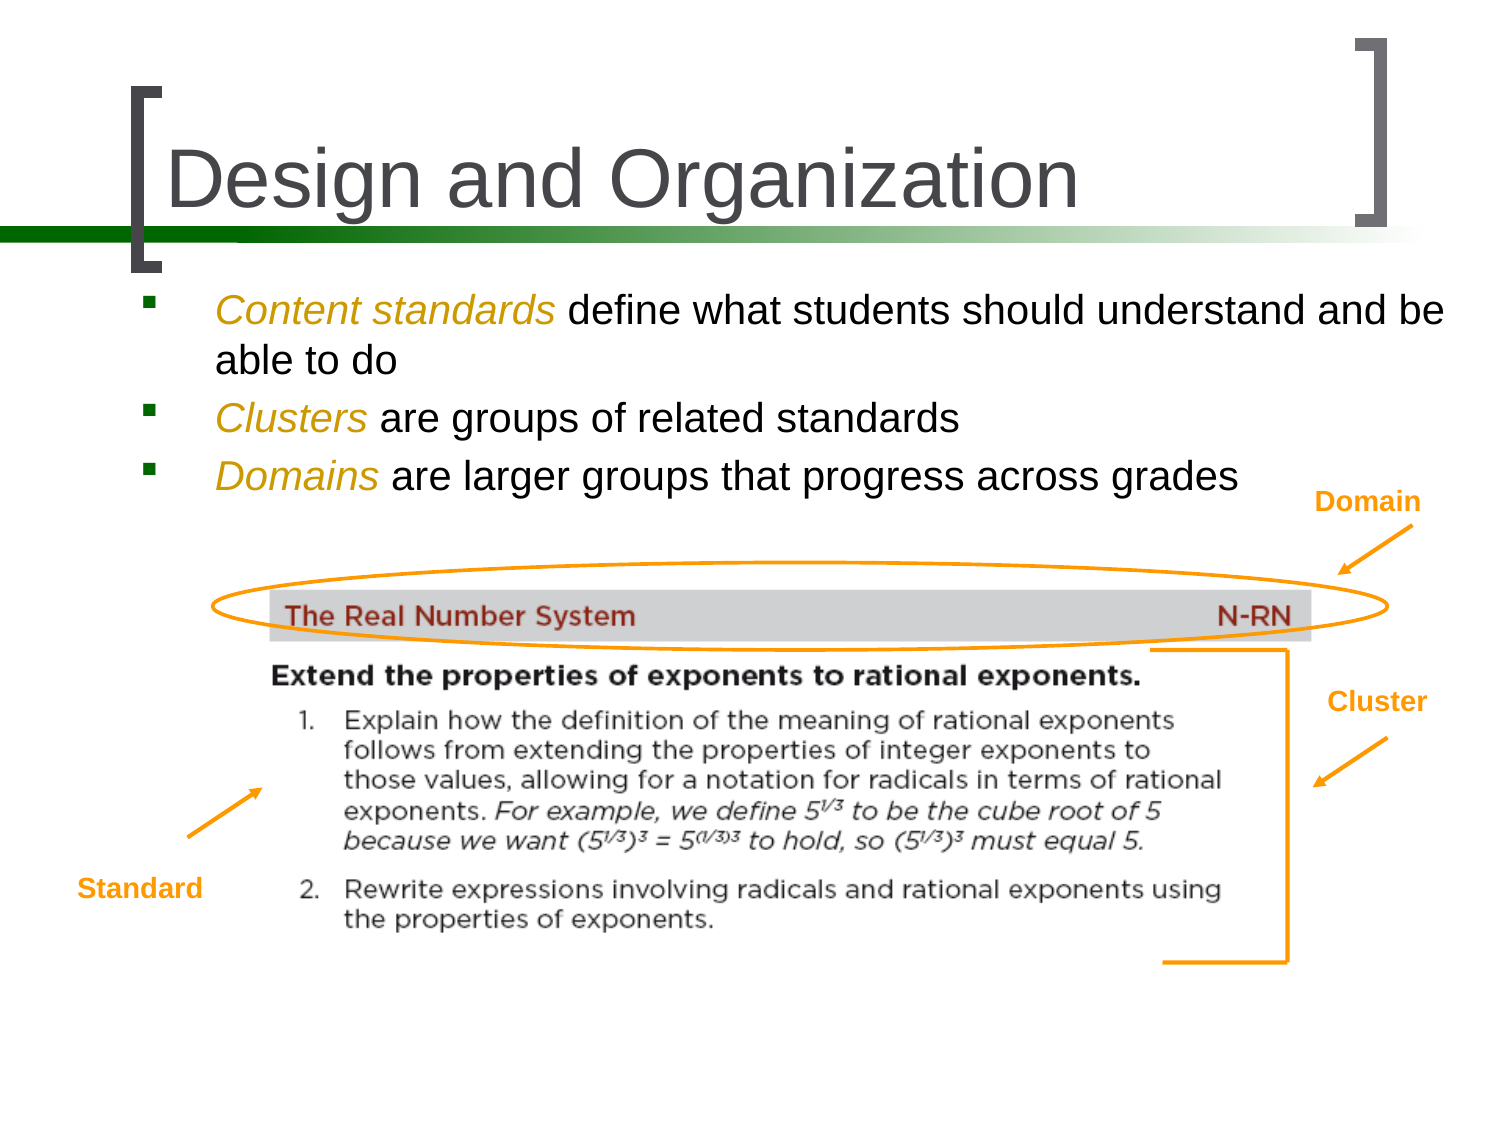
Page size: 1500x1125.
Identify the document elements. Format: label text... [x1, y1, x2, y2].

text_box [1337, 524, 1413, 575]
text_box Domain [1299, 474, 1463, 525]
picture [187, 539, 1332, 958]
text_box Content standards define what students should understand and be able to do Clusters are groups of related standards Domains are larger groups that progress across grades [124, 275, 1475, 550]
text_box Standard [62, 862, 182, 913]
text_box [1149, 649, 1476, 963]
title Design and Organization [150, 0, 1325, 232]
text_box [1335, 588, 1388, 625]
